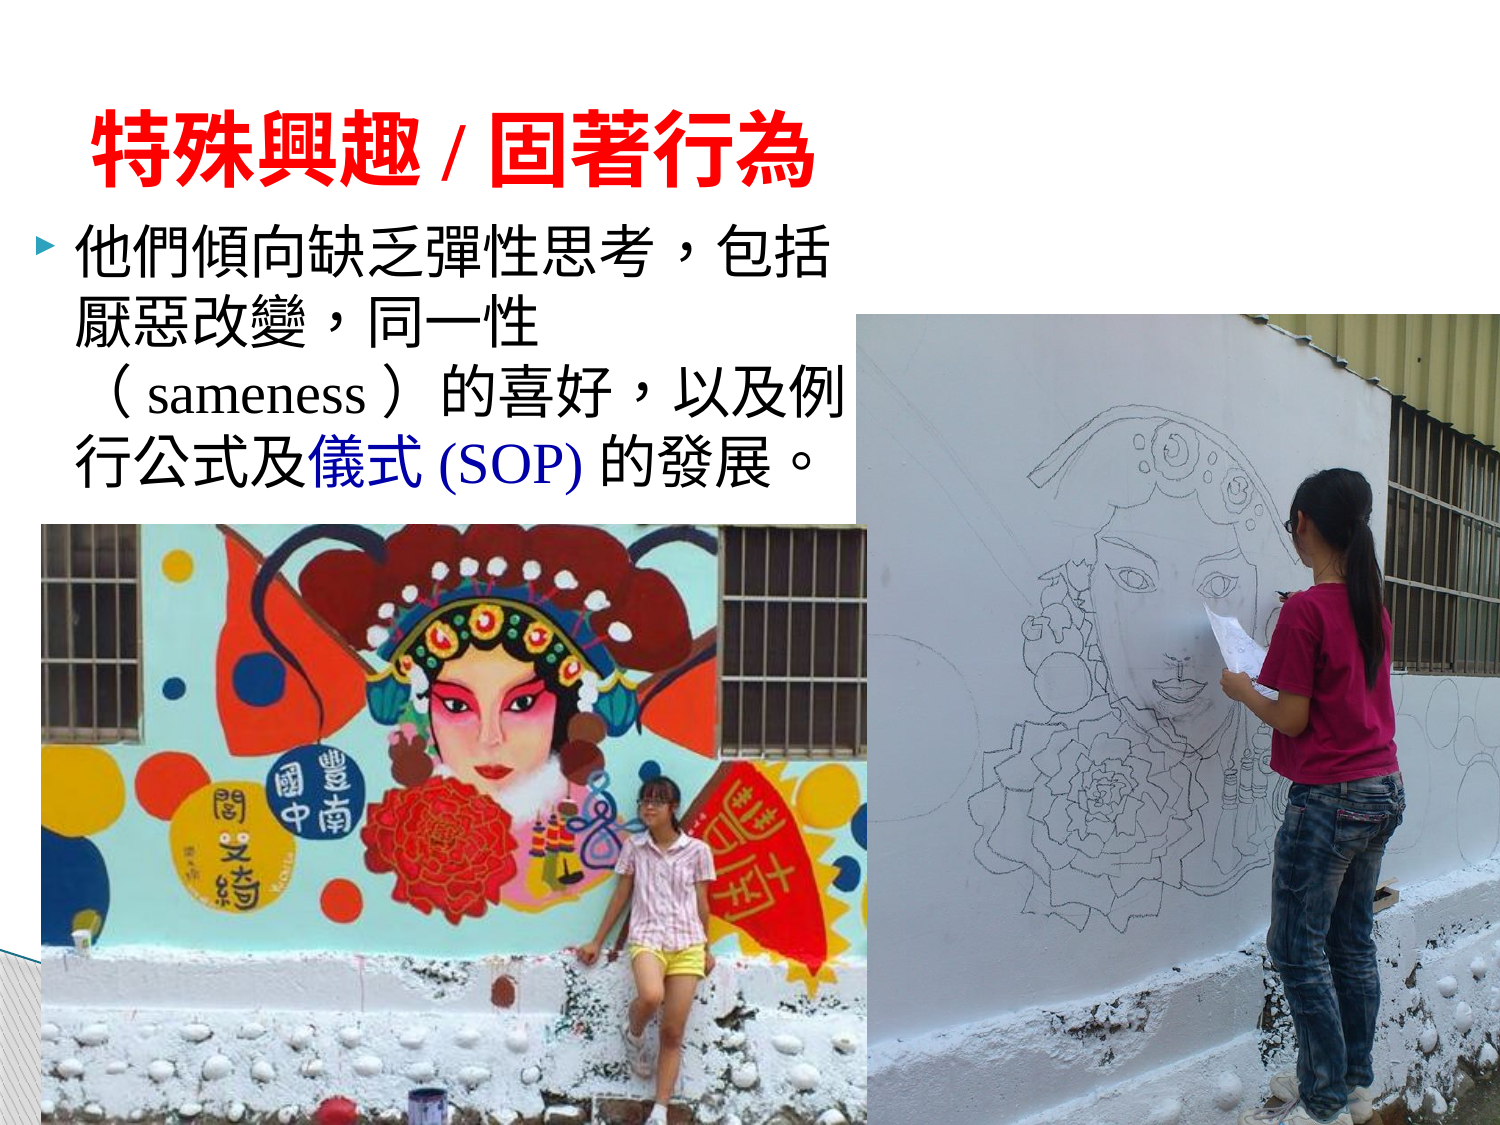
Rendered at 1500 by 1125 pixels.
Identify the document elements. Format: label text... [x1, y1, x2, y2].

picture [40, 314, 1500, 1125]
list 他們傾向缺乏彈性思考，包括厭惡改變，同一性（sameness）的喜好，以及例行公式及儀式(SOP)的發展。 [0, 208, 904, 846]
title 特殊興趣/固著行為 [75, 75, 1425, 220]
